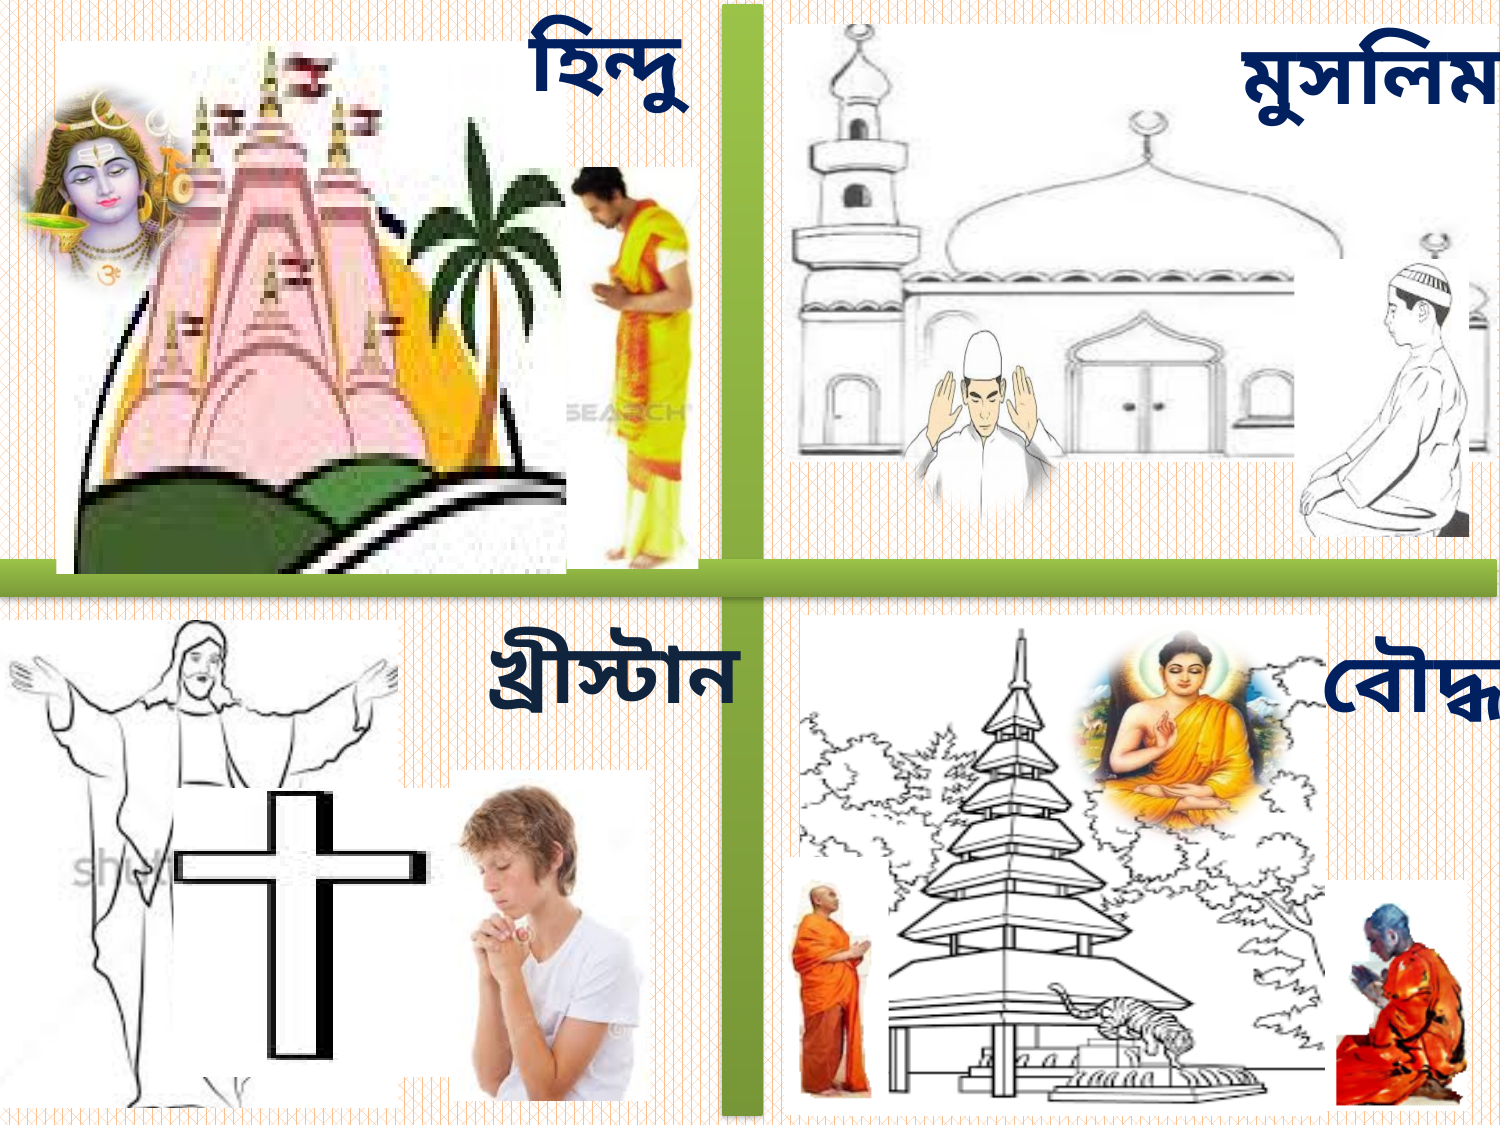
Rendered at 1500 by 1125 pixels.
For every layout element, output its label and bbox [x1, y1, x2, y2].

text_box [783, 615, 1468, 1116]
text_box [0, 41, 699, 574]
text_box [0, 619, 651, 1108]
text_box [0, 4, 1497, 1116]
